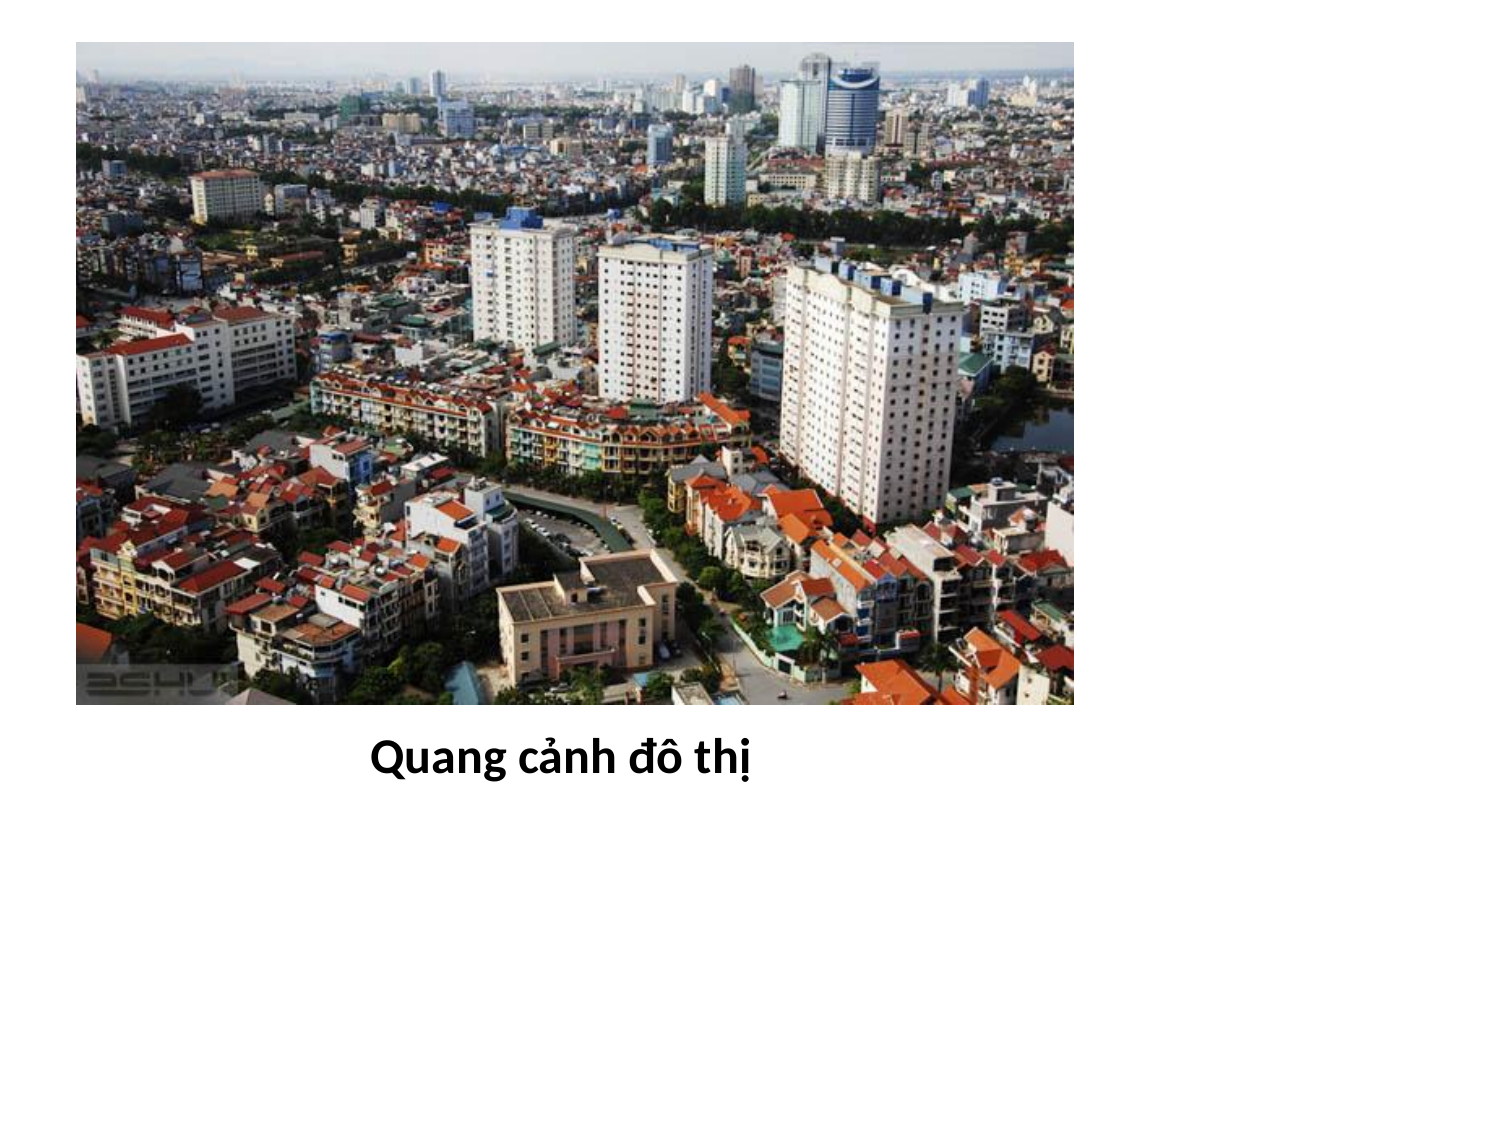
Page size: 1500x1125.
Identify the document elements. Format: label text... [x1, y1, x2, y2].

text_box Quang cảnh đô thị [123, 715, 998, 791]
picture [76, 42, 1074, 705]
